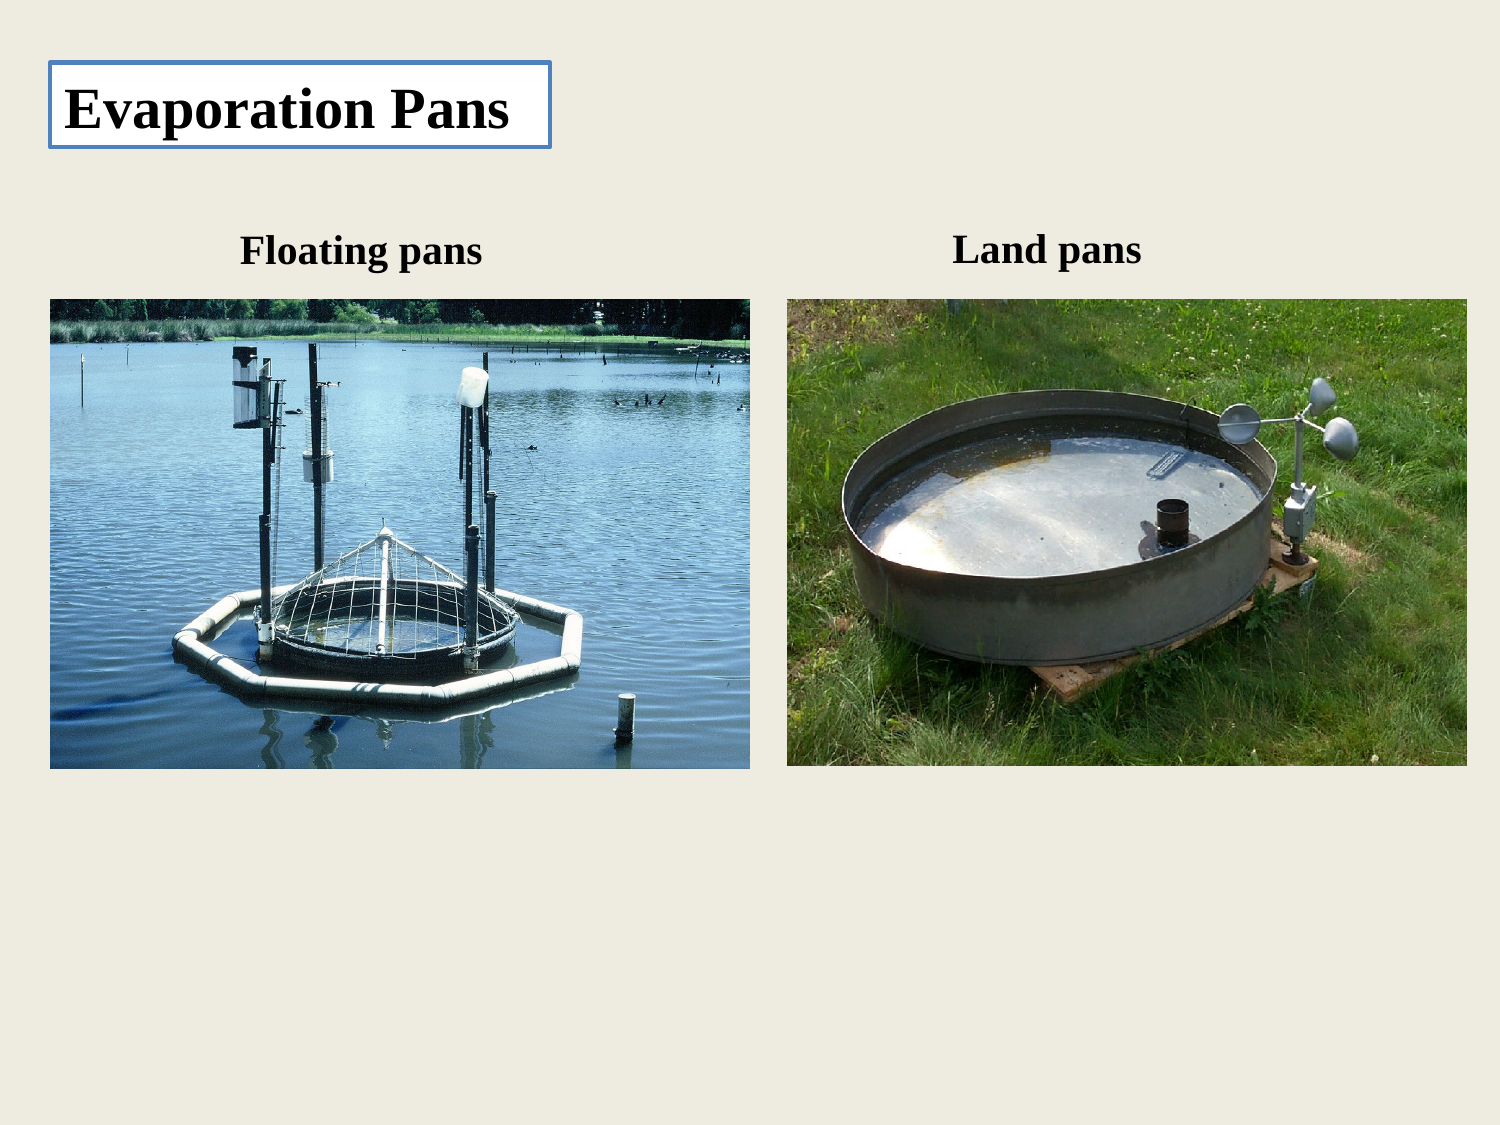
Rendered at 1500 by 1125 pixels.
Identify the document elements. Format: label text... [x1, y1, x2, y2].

text_box Evaporation Pans [48, 60, 552, 149]
picture [49, 299, 751, 769]
picture [787, 299, 1467, 767]
text_box Floating pans [223, 214, 514, 283]
text_box Land pans [935, 212, 1227, 281]
